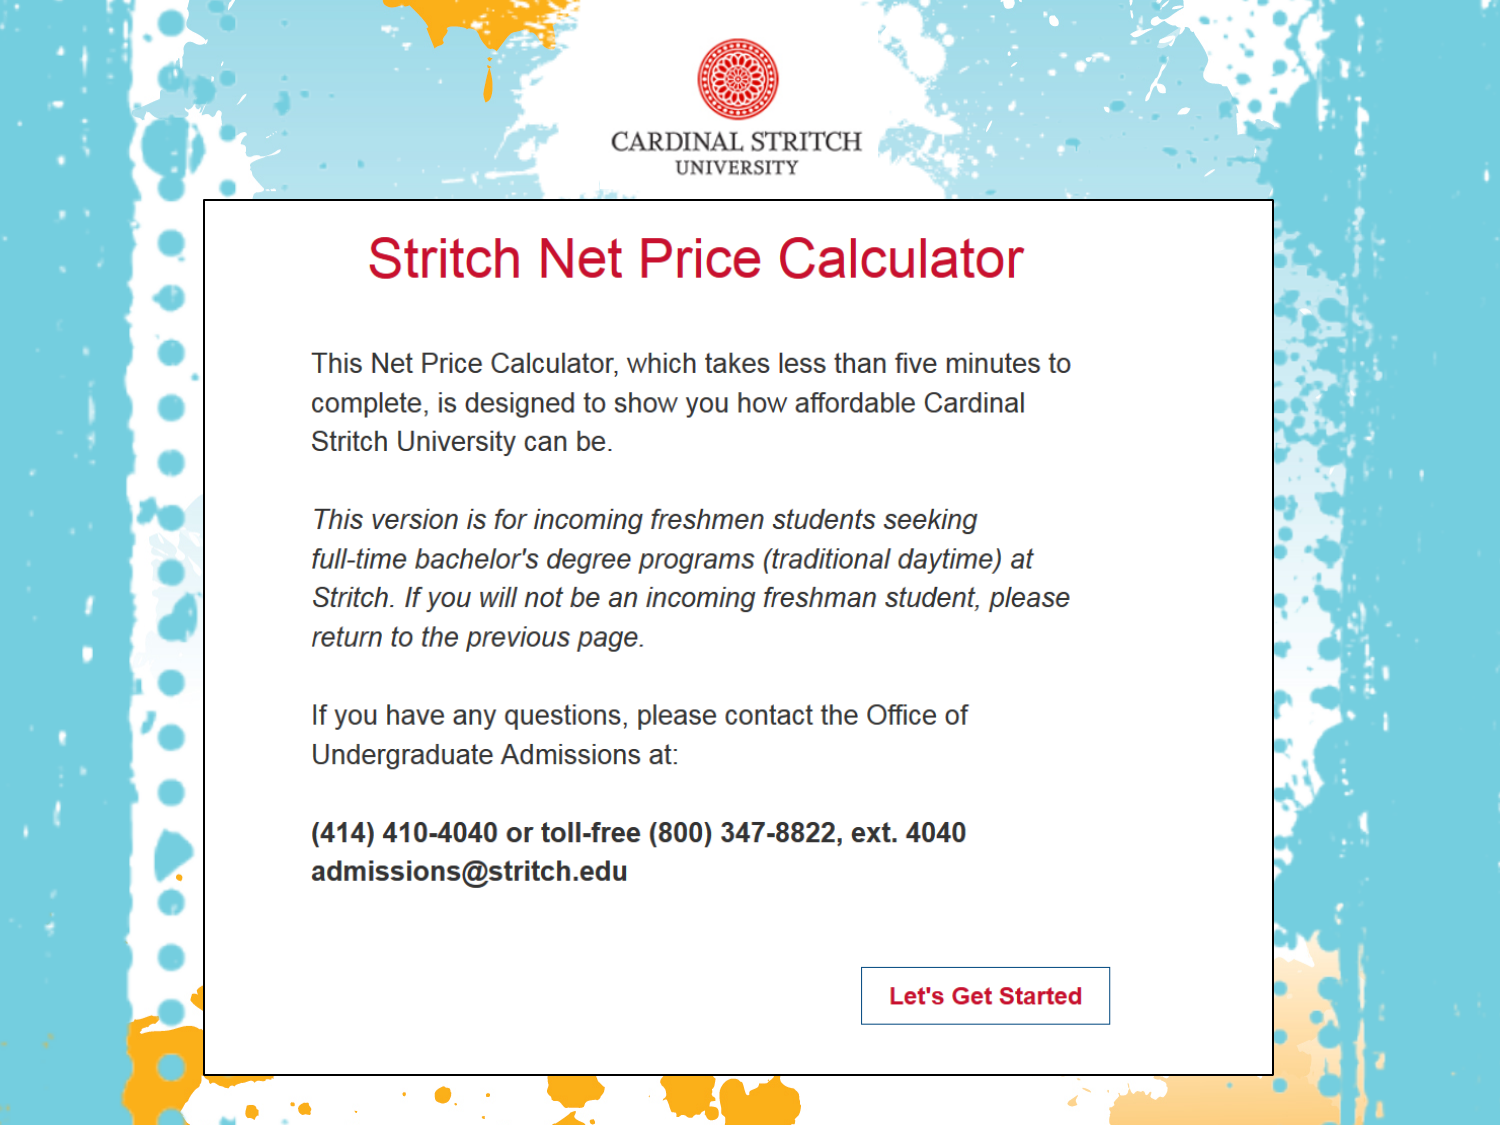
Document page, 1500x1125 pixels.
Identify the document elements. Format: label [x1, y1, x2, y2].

text_box [203, 199, 1274, 1076]
picture [0, 0, 1500, 1125]
